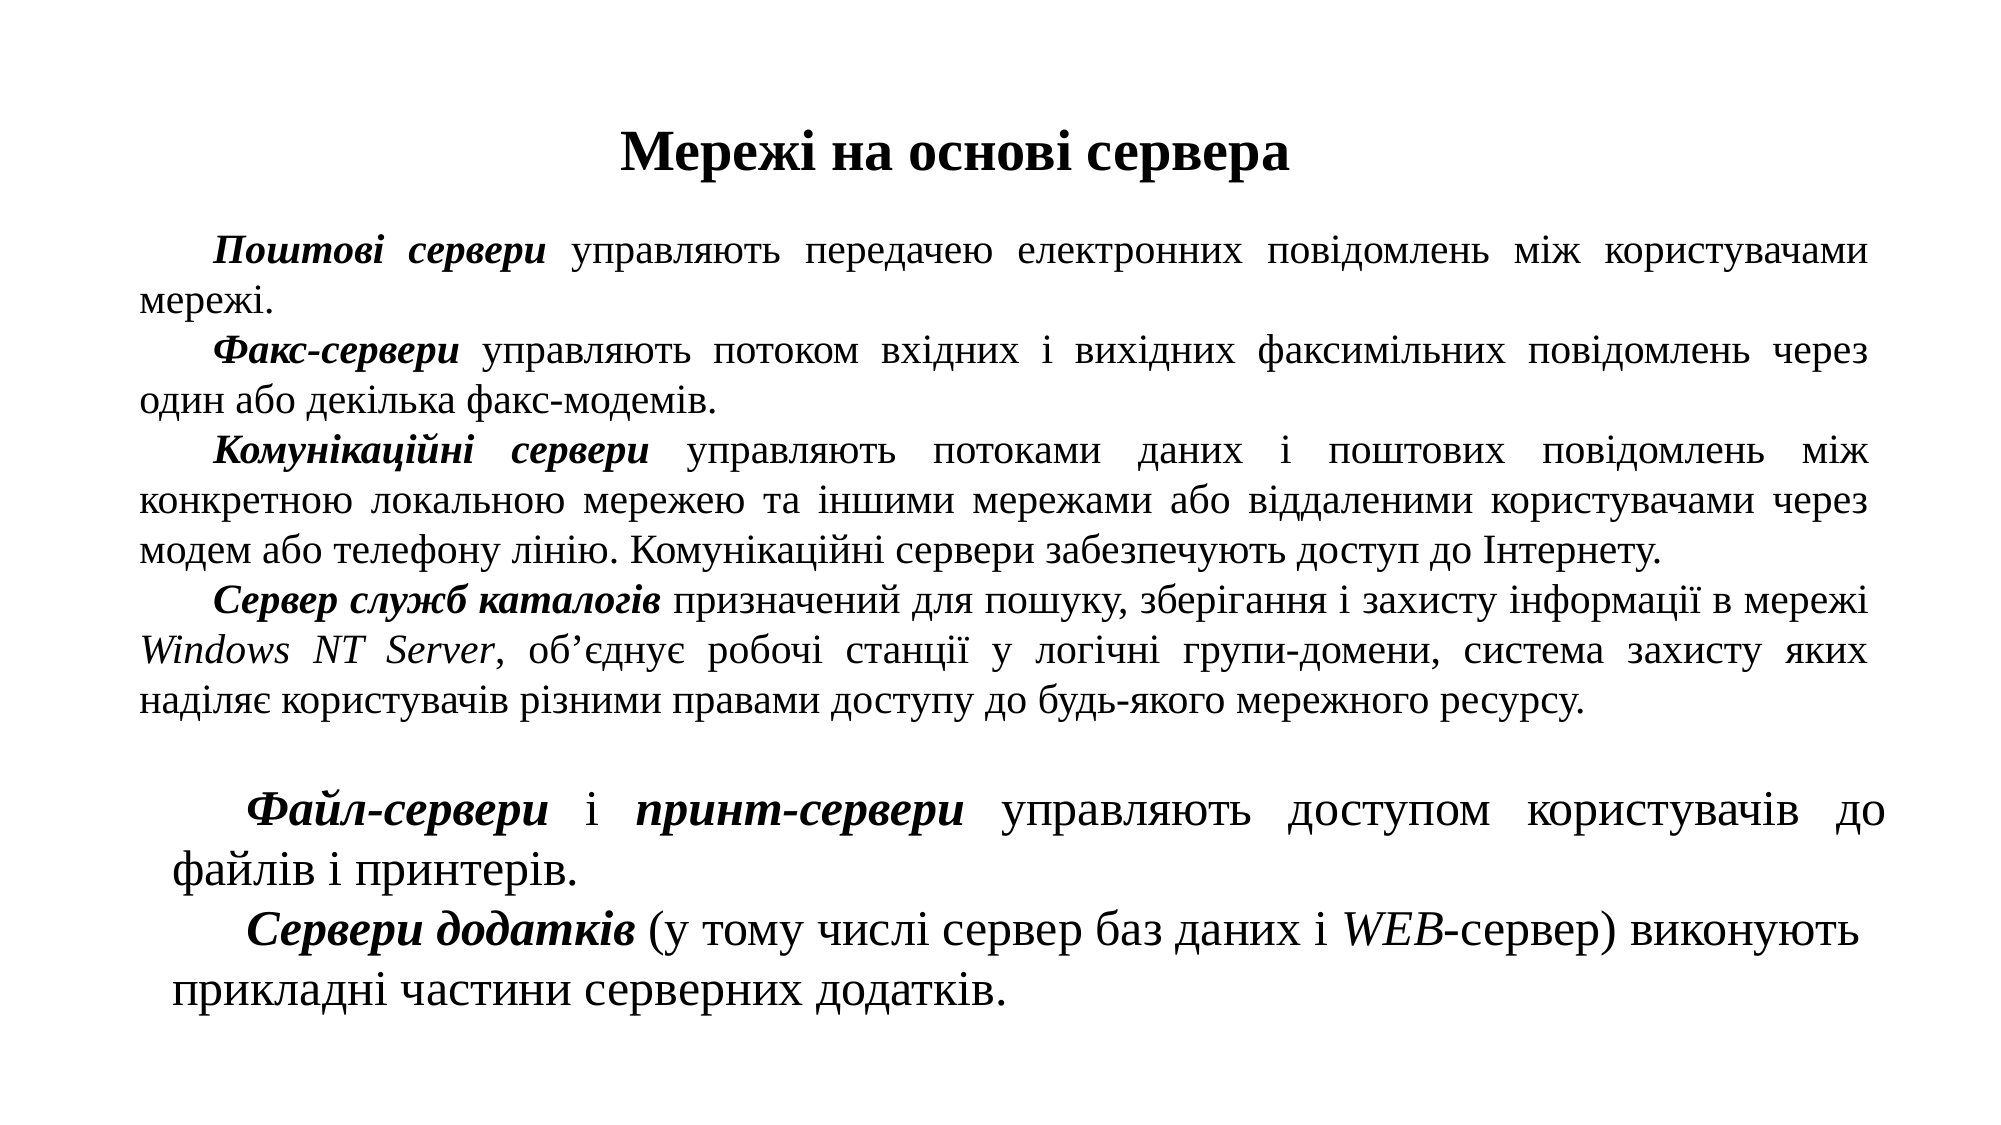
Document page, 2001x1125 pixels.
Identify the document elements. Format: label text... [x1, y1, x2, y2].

text_box Файл-сервери і принт-сервери управляють доступом користувачів до файлів і принтерів. Сервери додатків (у тому числі сервер баз даних і WEB-сервер) виконують прикладні частини серверних додатків. [157, 768, 1902, 1024]
text_box Поштові сервери управляють передачею електронних повідомлень між користувачами мережі. Факс-сервери управляють потоком вхідних і вихідних факсимільних повідомлень через один або декілька факс-модемів. Комунікаційні сервери управляють потоками даних і поштових повідомлень між конкретною локальною мережею та іншими мережами або віддаленими користувачами через модем або телефону лінію. Комунікаційні сервери забезпечують доступ до Інтернету. Сервер служб каталогів призначений для пошуку, зберігання і захисту інформації в мережі Windows NT Server, об’єднує робочі станції у логічні групи-домени, система захисту яких наділяє користувачів різними правами доступу до будь-якого мережного ресурсу. [124, 214, 1884, 729]
text_box Мережі на основі сервера [605, 105, 1306, 190]
